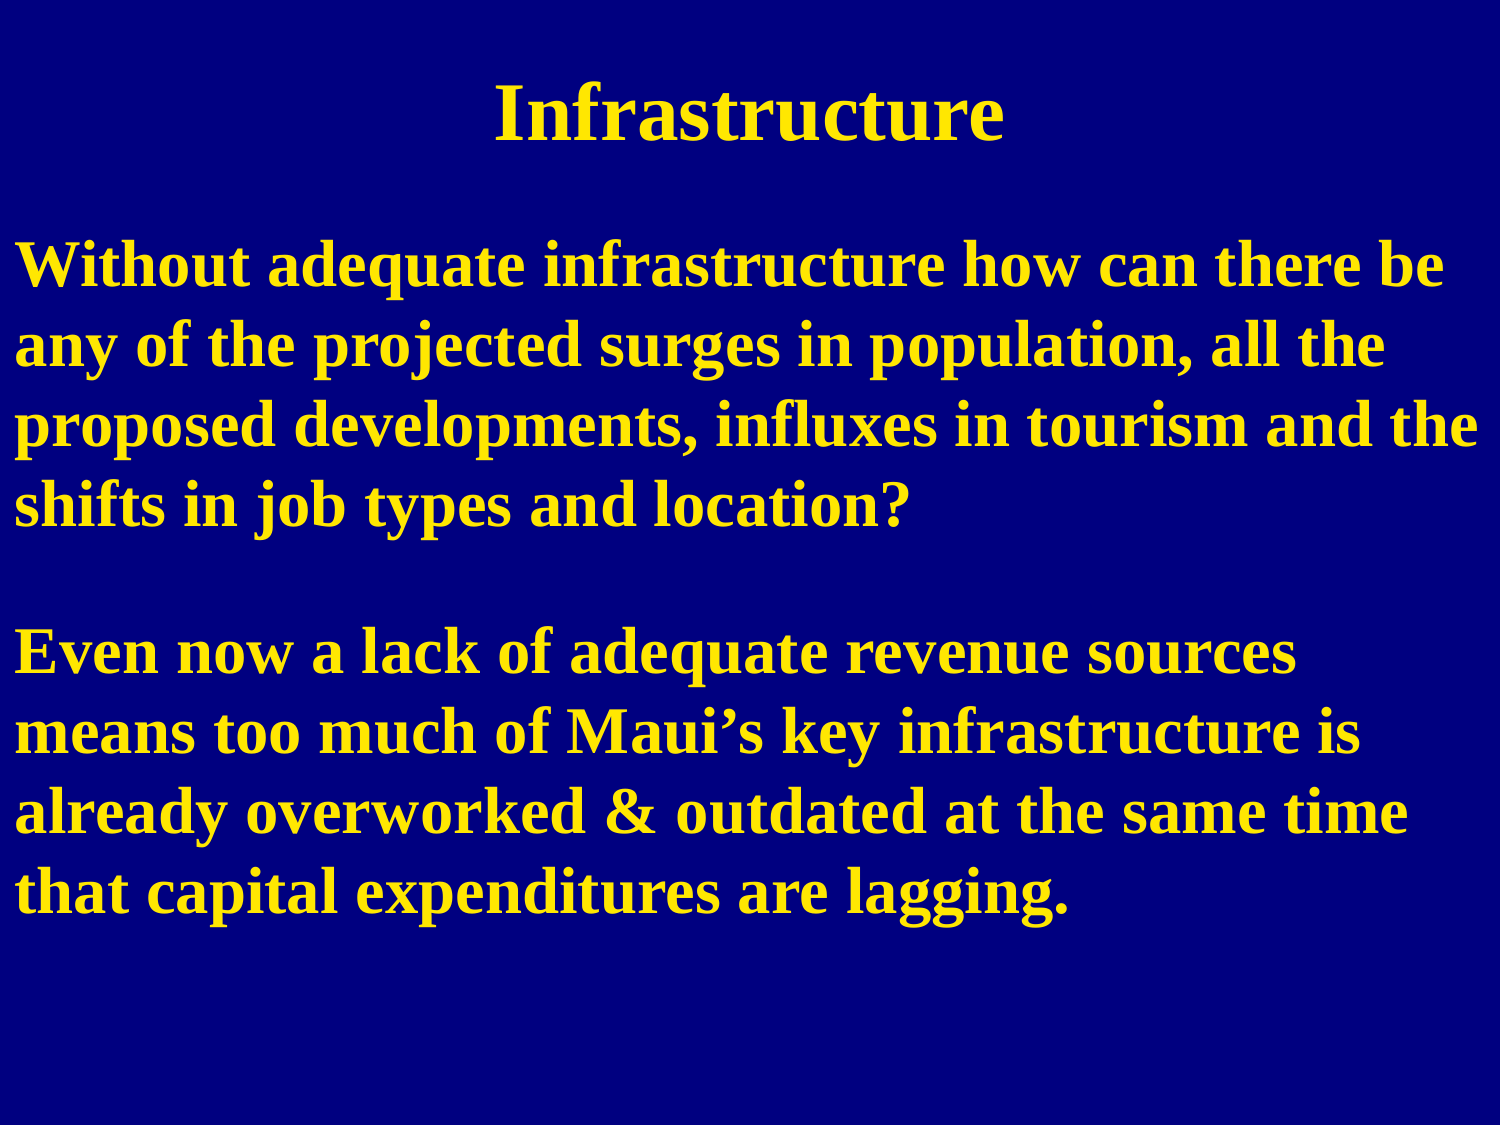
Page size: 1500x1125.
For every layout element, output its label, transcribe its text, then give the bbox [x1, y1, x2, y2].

text_box Infrastructure [0, 50, 1500, 175]
text_box Without adequate infrastructure how can there be any of the projected surges in population, all the proposed developments, influxes in tourism and the shifts in job types and location? [0, 212, 1500, 547]
text_box Even now a lack of adequate revenue sources means too much of Maui’s key infrastructure is already overworked & outdated at the same time that capital expenditures are lagging. [0, 599, 1500, 935]
